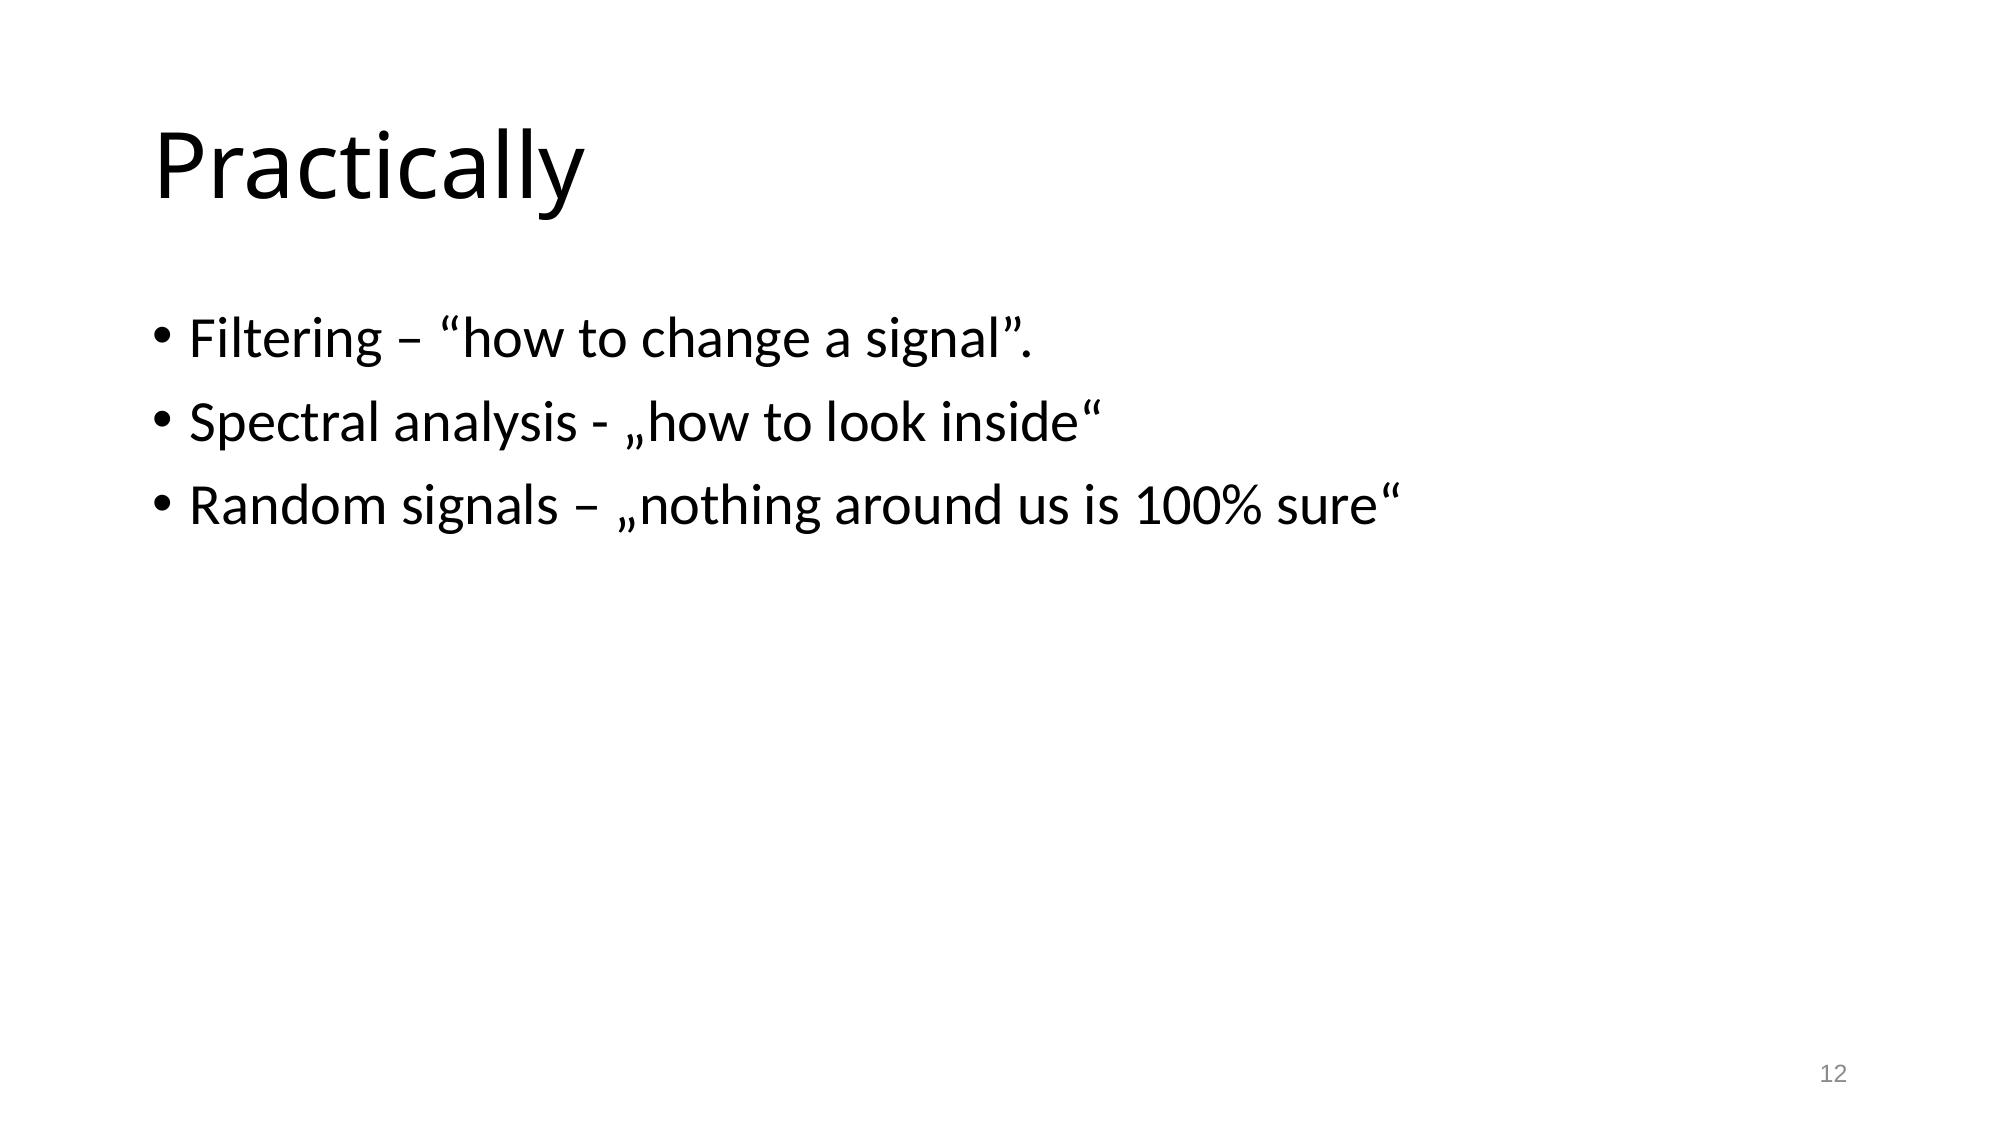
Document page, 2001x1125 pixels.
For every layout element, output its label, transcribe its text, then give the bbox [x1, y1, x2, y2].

title Practically [137, 59, 1863, 278]
list Filtering – “how to change a signal”. Spectral analysis - „how to look inside“ Random signals – „nothing around us is 100% sure“ [137, 299, 1863, 1014]
slide_number 12 [1412, 1042, 1863, 1103]
